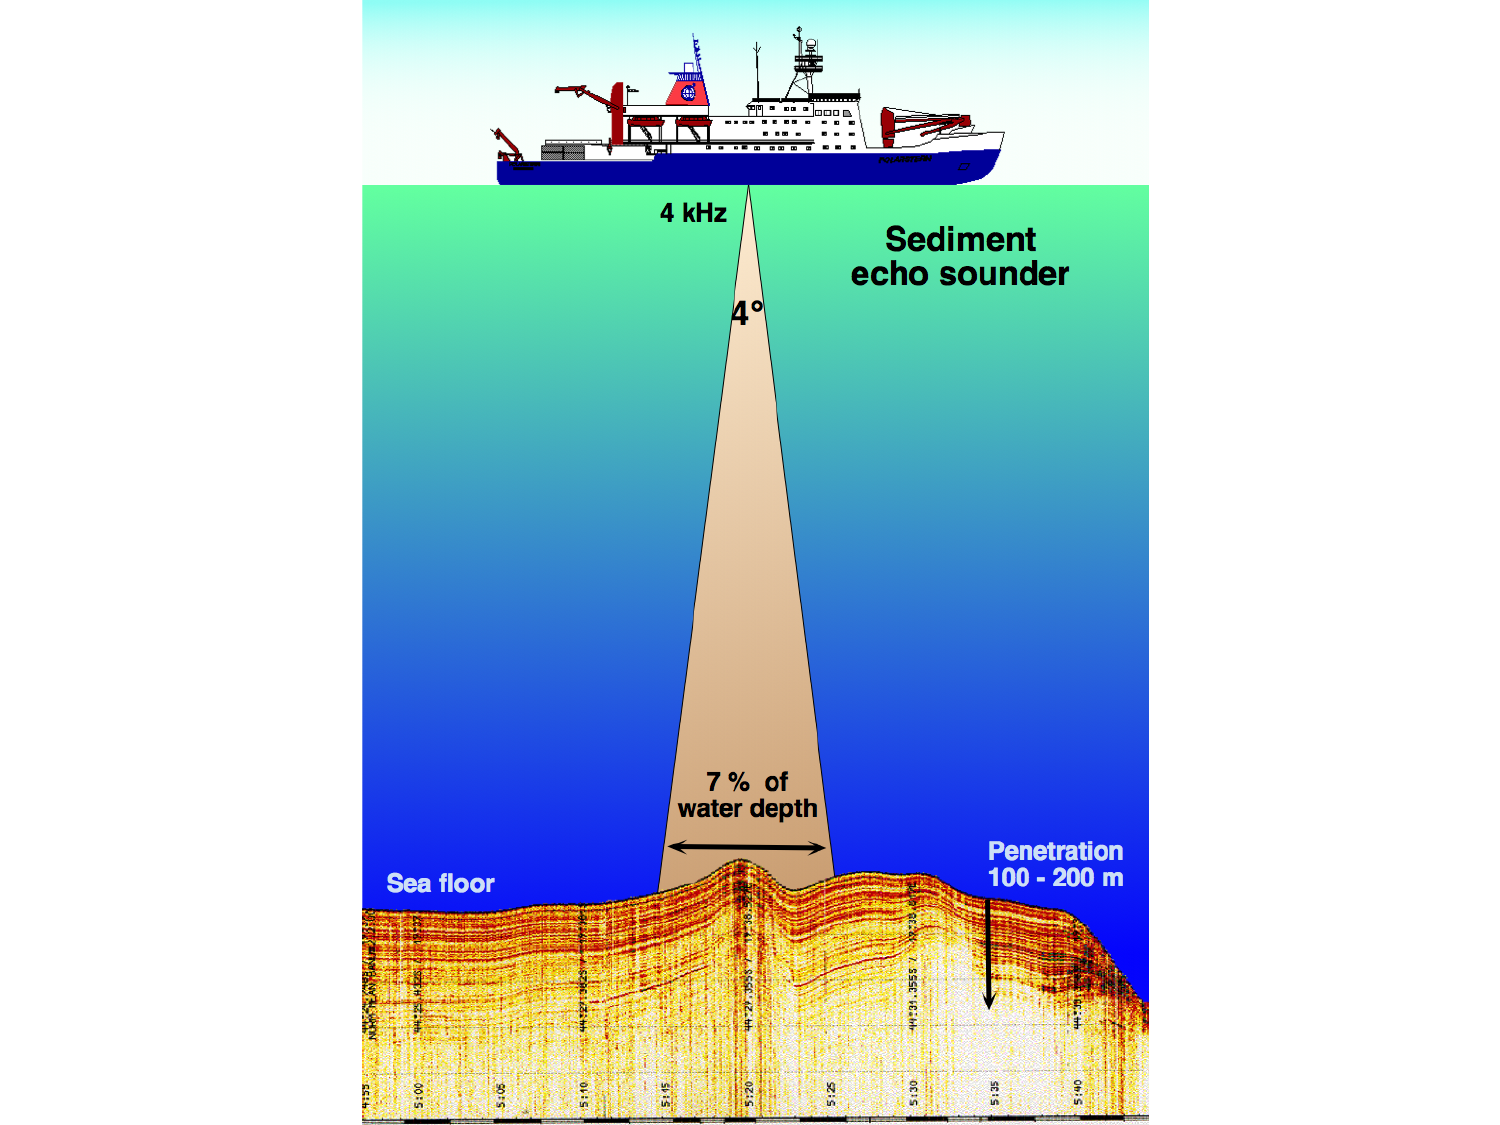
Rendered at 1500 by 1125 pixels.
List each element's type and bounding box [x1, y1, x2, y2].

picture [362, 0, 1149, 1125]
